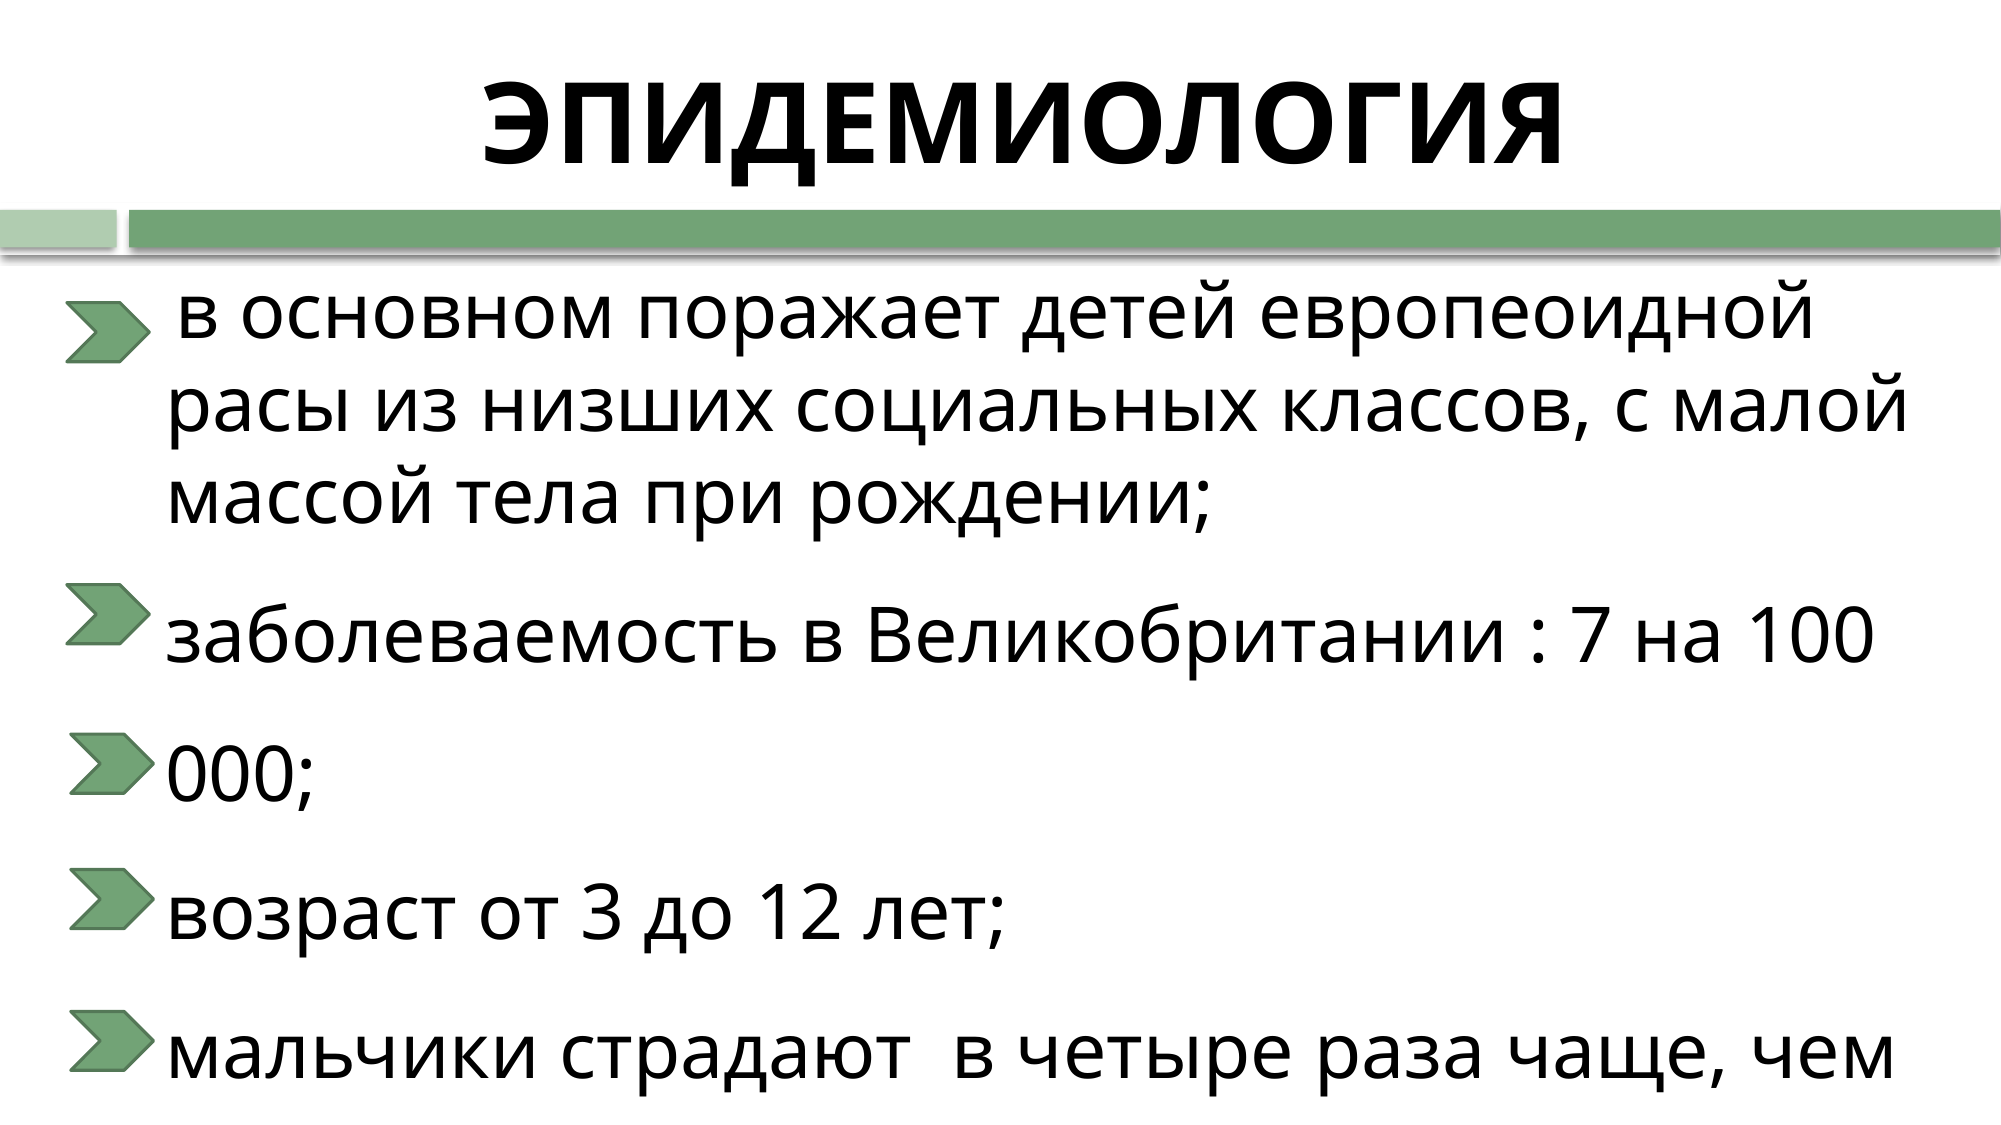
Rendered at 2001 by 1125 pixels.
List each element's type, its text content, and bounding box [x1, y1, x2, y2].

text_box [69, 732, 155, 795]
text_box [69, 1009, 155, 1072]
title ЭПИДЕМИОЛОГИЯ [133, 37, 1917, 200]
text_box в основном поражает детей европеоидной расы из низших социальных классов, с малой массой тела при рождении; заболеваемость в Великобритании : 7 на 100 000; возраст от 3 до 12 лет; мальчики страдают в четыре раза чаще, чем девочки; двустороннее поражение у 20% детей [150, 254, 1981, 1125]
text_box [65, 583, 151, 646]
text_box [65, 301, 151, 364]
text_box [69, 867, 155, 931]
